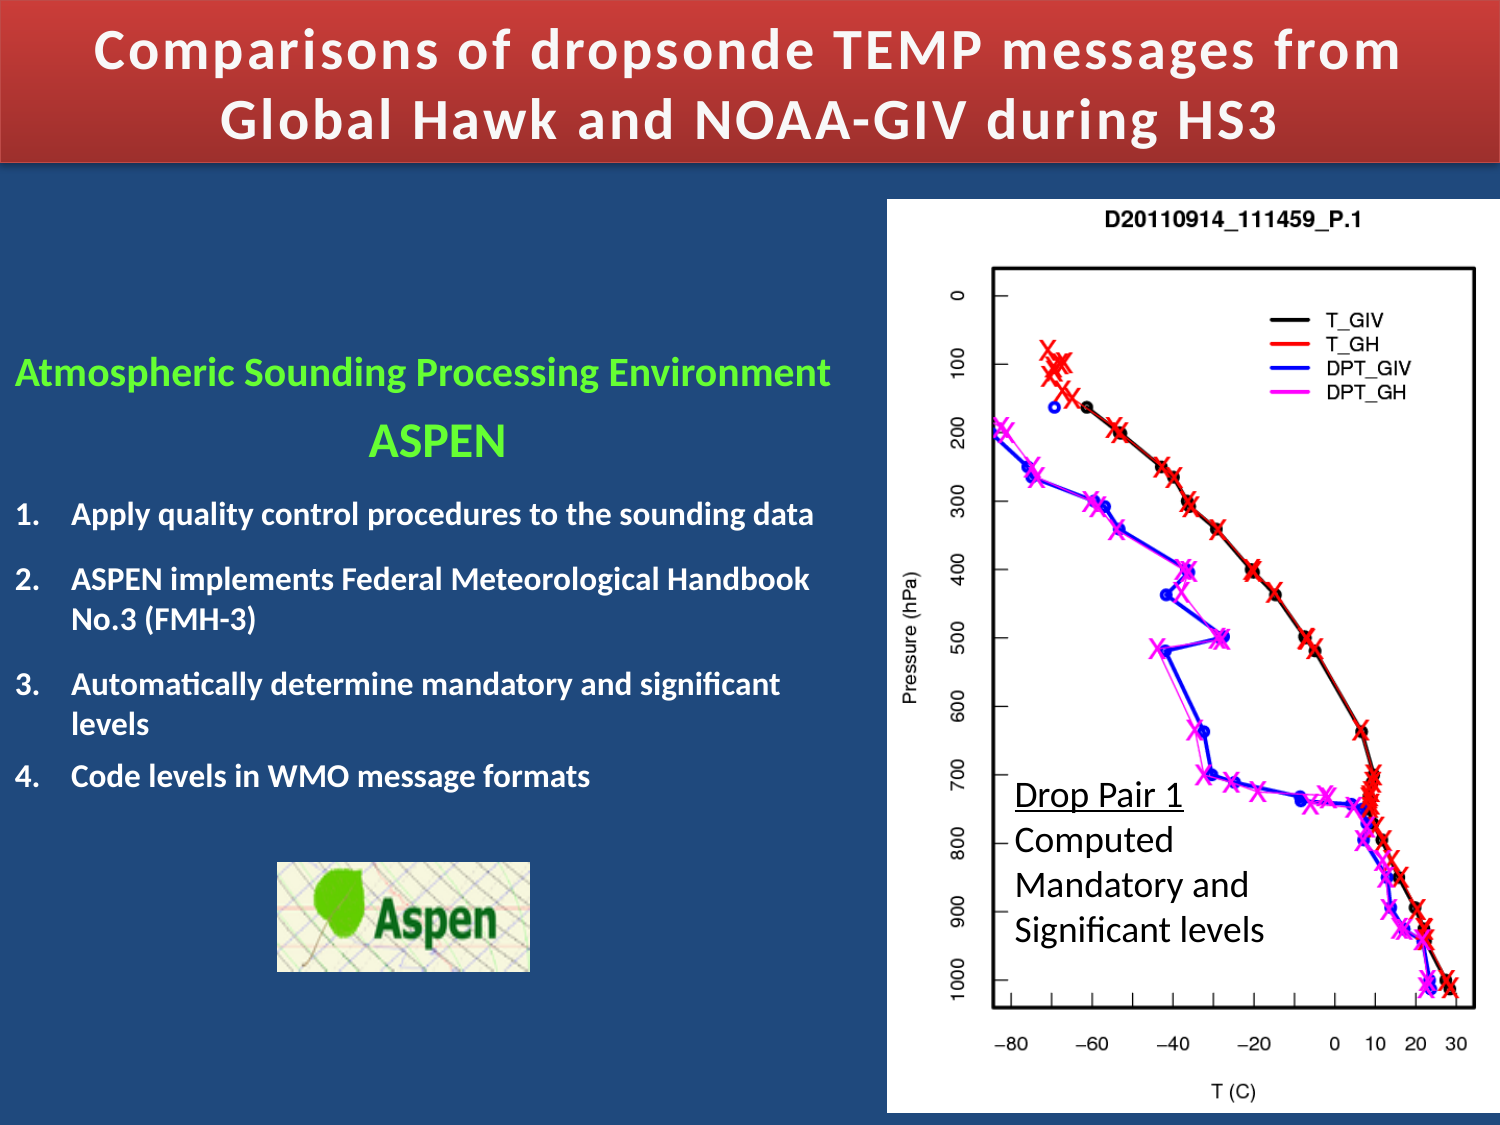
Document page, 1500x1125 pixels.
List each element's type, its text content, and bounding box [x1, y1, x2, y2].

picture [887, 199, 1500, 1113]
title Comparisons of dropsonde TEMP messages from Global Hawk and NOAA-GIV during HS3 [0, 0, 1500, 163]
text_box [0, 337, 876, 973]
